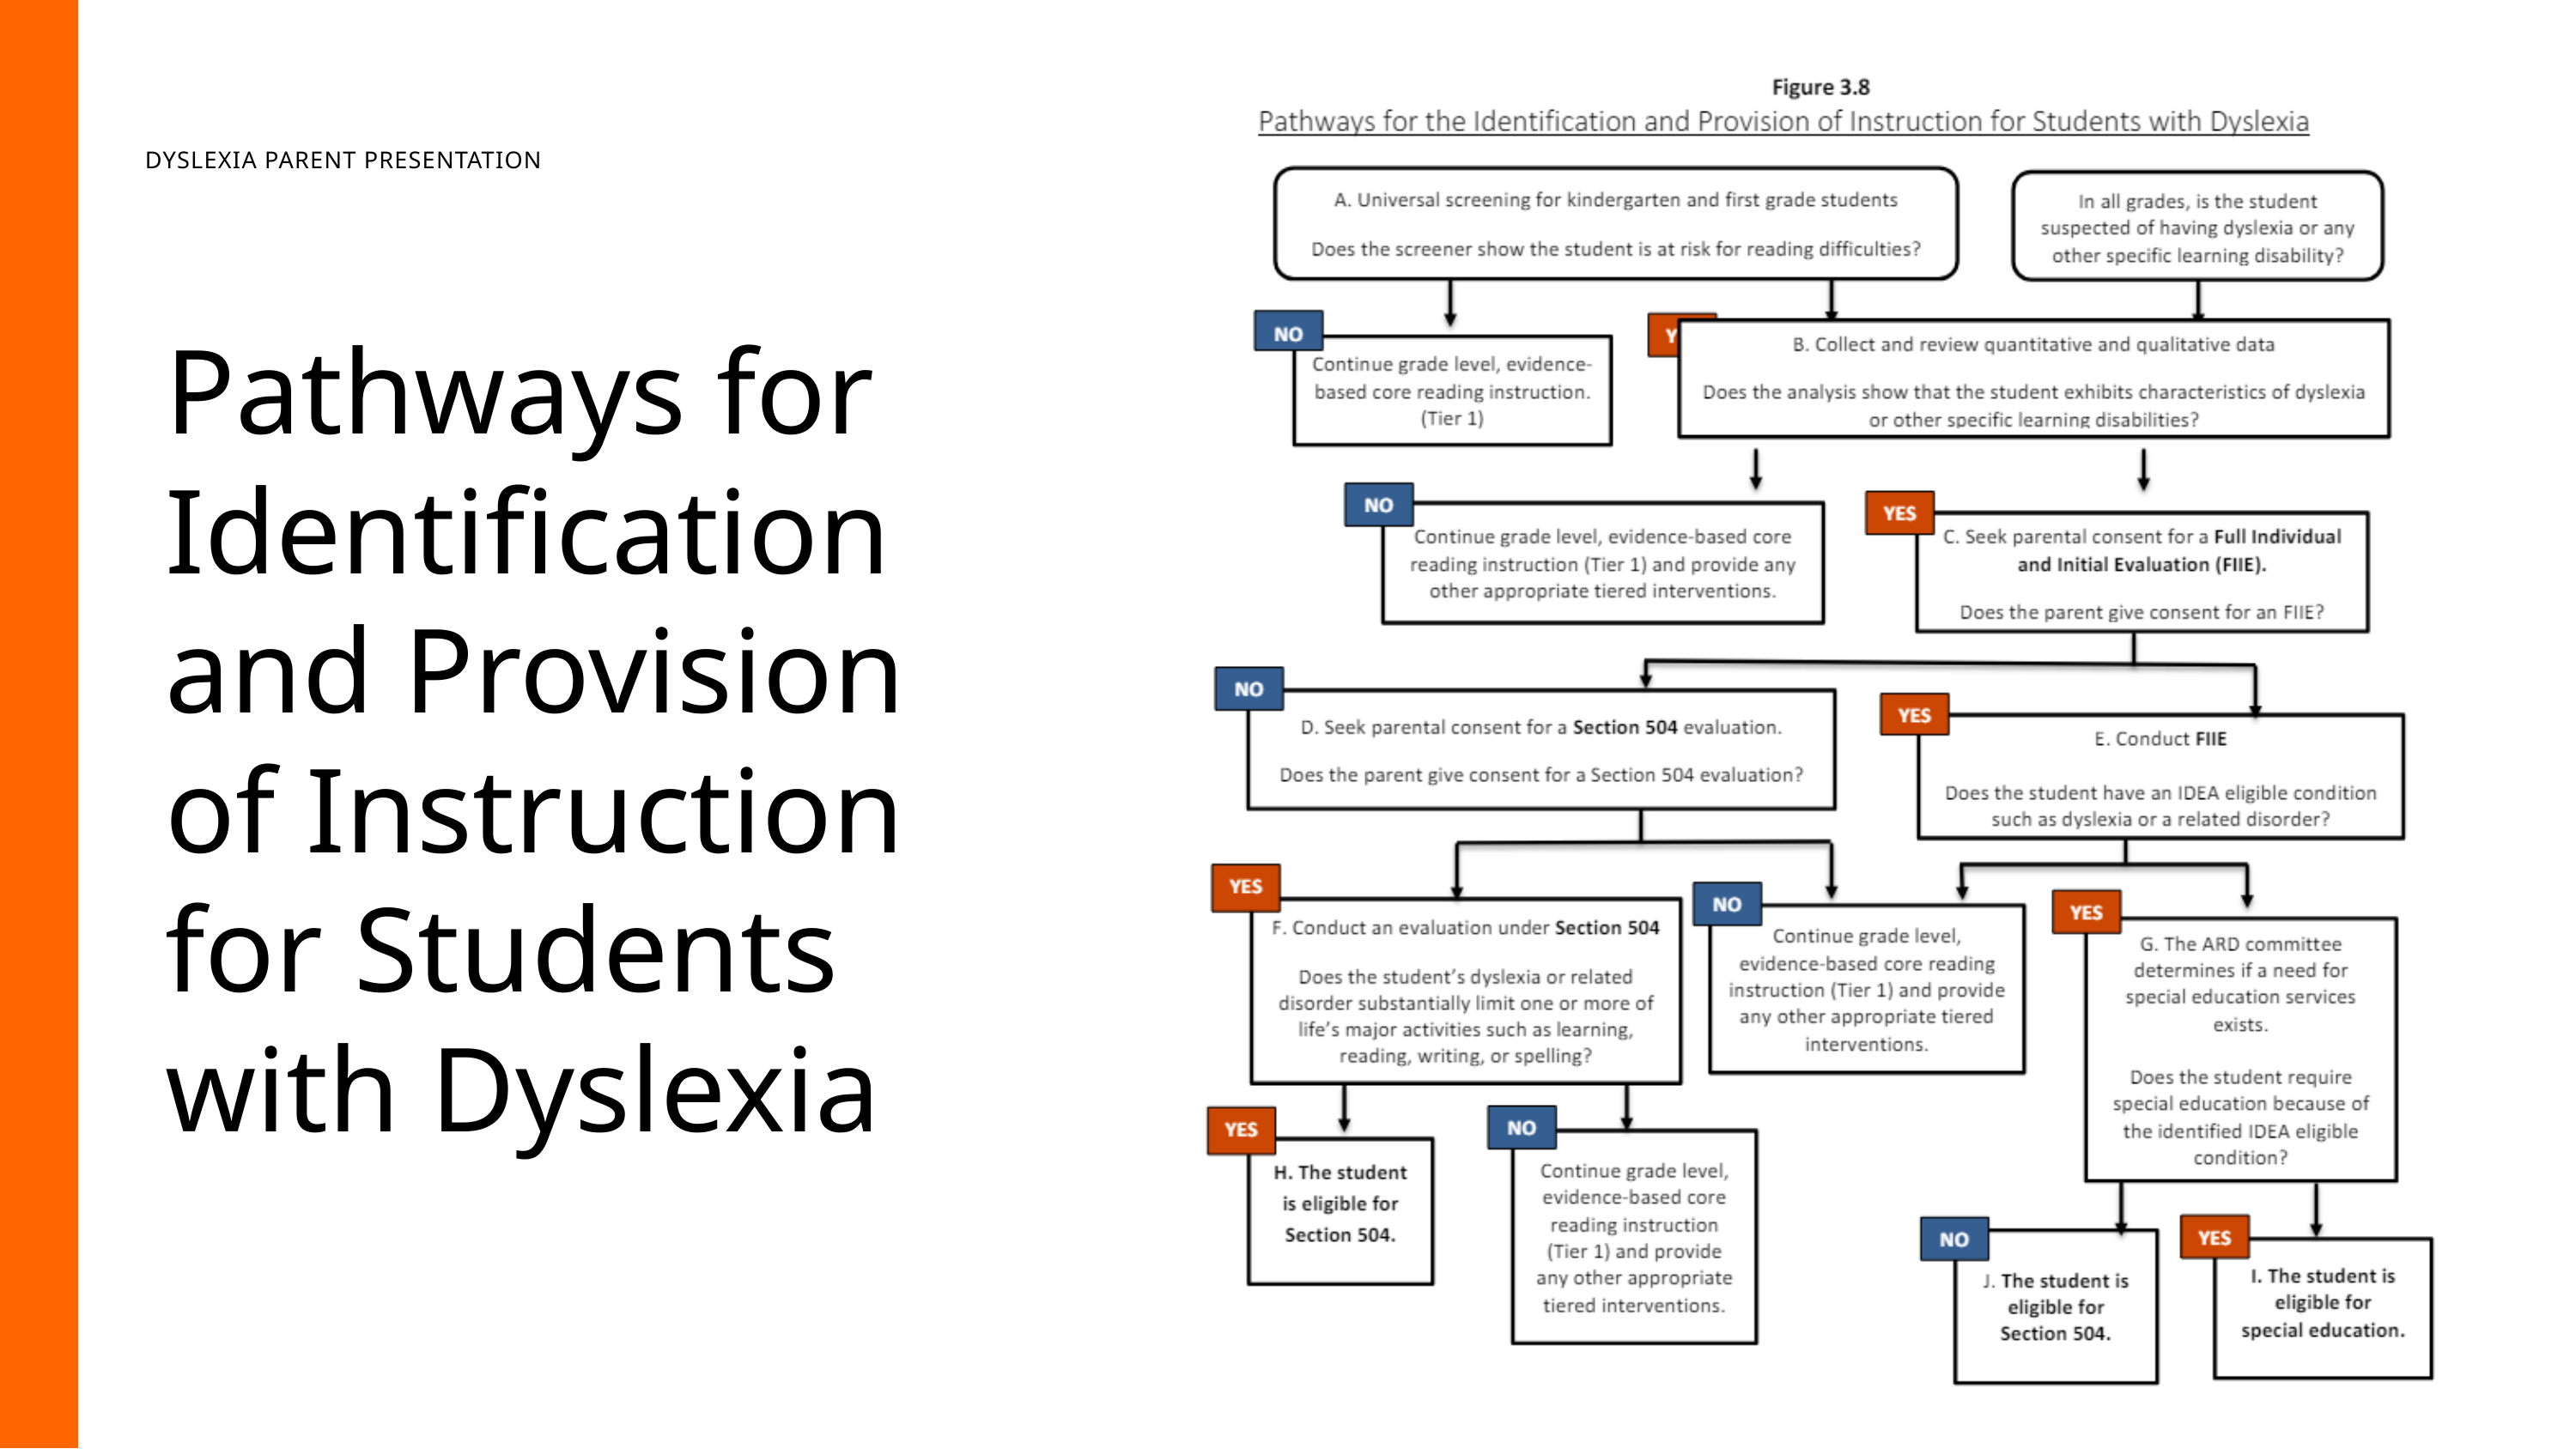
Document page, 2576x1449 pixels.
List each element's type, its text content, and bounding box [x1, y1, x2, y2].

text_box Pathways for Identification and Provision of Instruction for Students with Dyslexia [165, 318, 933, 1155]
text_box [1158, 52, 2470, 1449]
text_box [0, 0, 79, 1449]
text_box DYSLEXIA PARENT PRESENTATION [144, 140, 584, 173]
